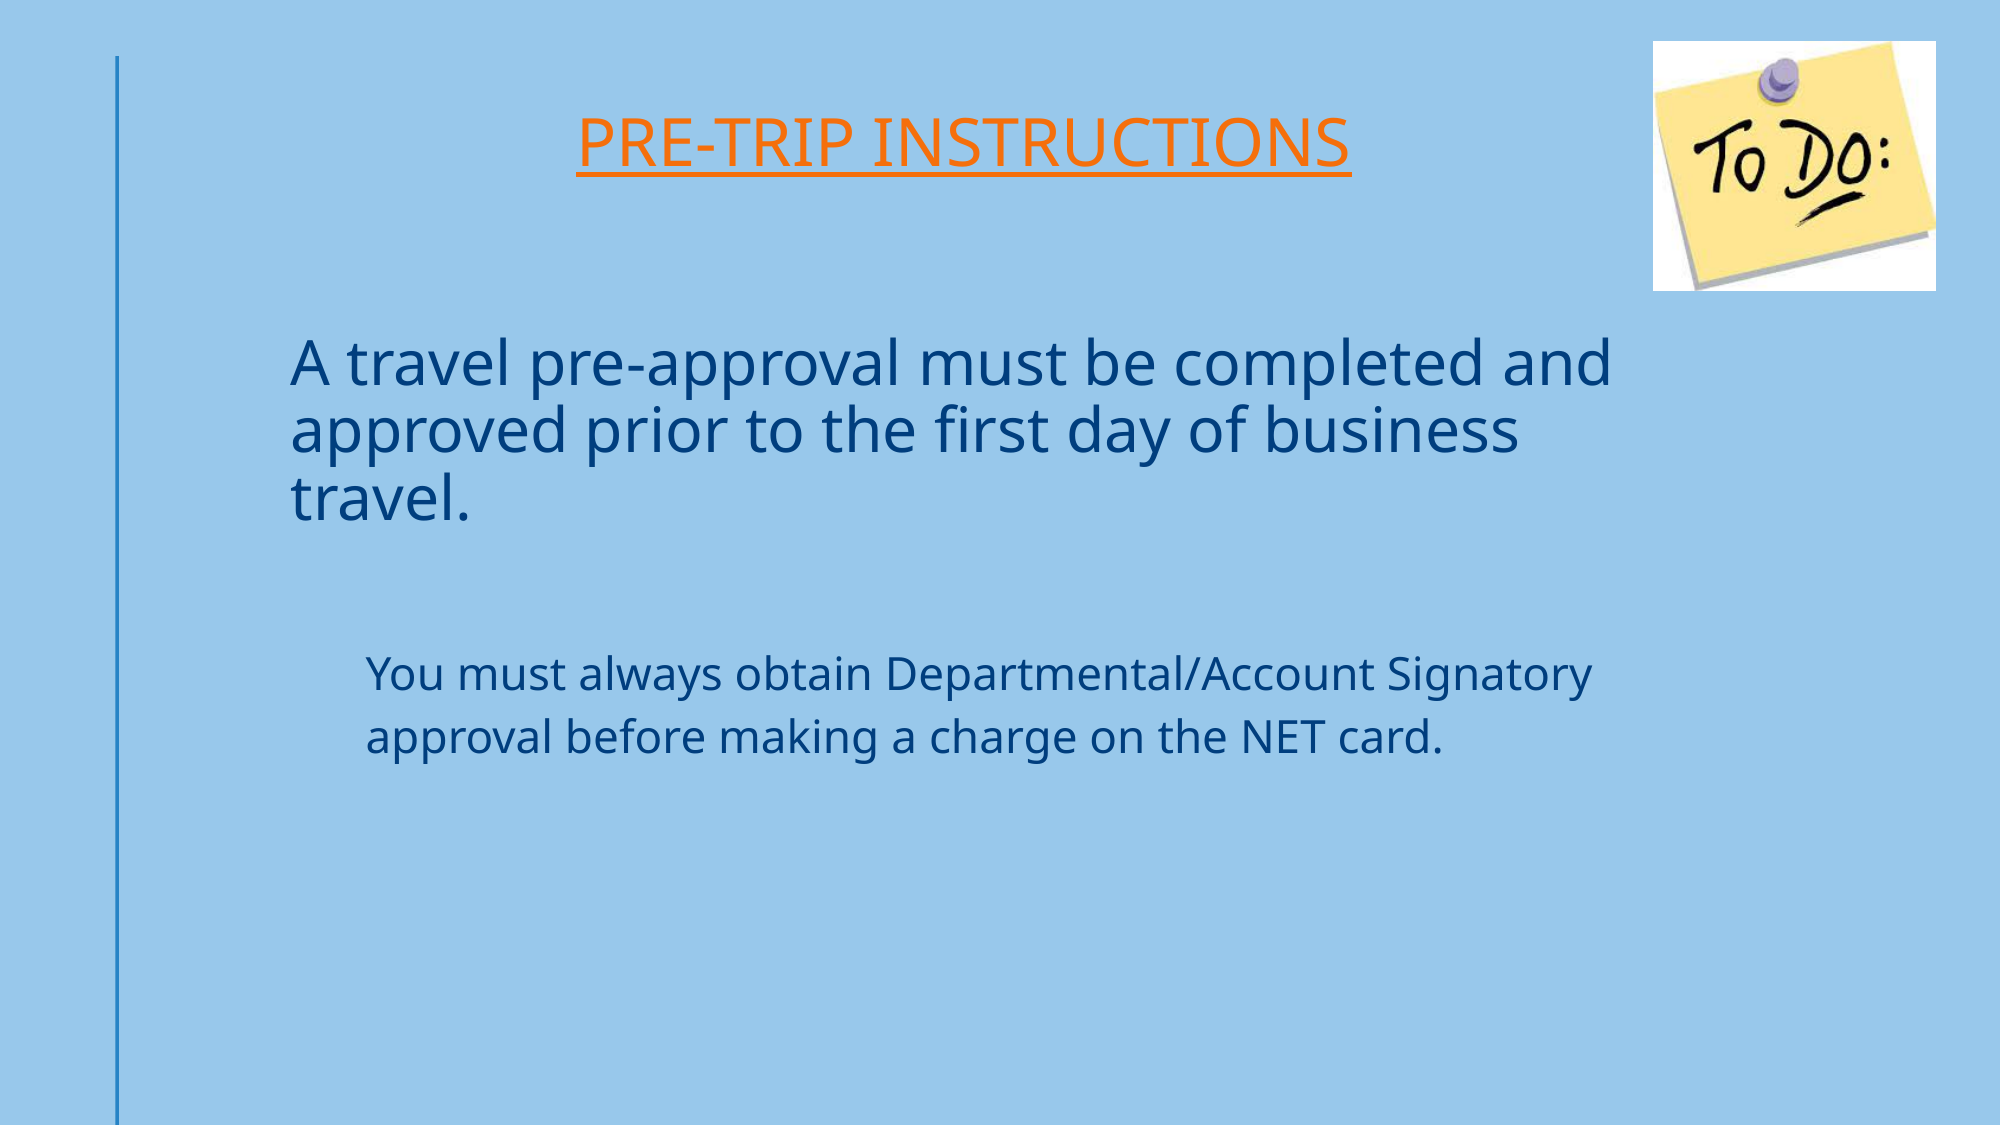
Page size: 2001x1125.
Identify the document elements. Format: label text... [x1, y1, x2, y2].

list A travel pre-approval must be completed and approved prior to the first day of business travel. You must always obtain Departmental/Account Signatory approval before making a charge on the NET card. [275, 324, 1654, 1014]
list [1653, 41, 1936, 291]
title PRE-TRIP INSTRUCTIONS [275, 75, 1653, 269]
